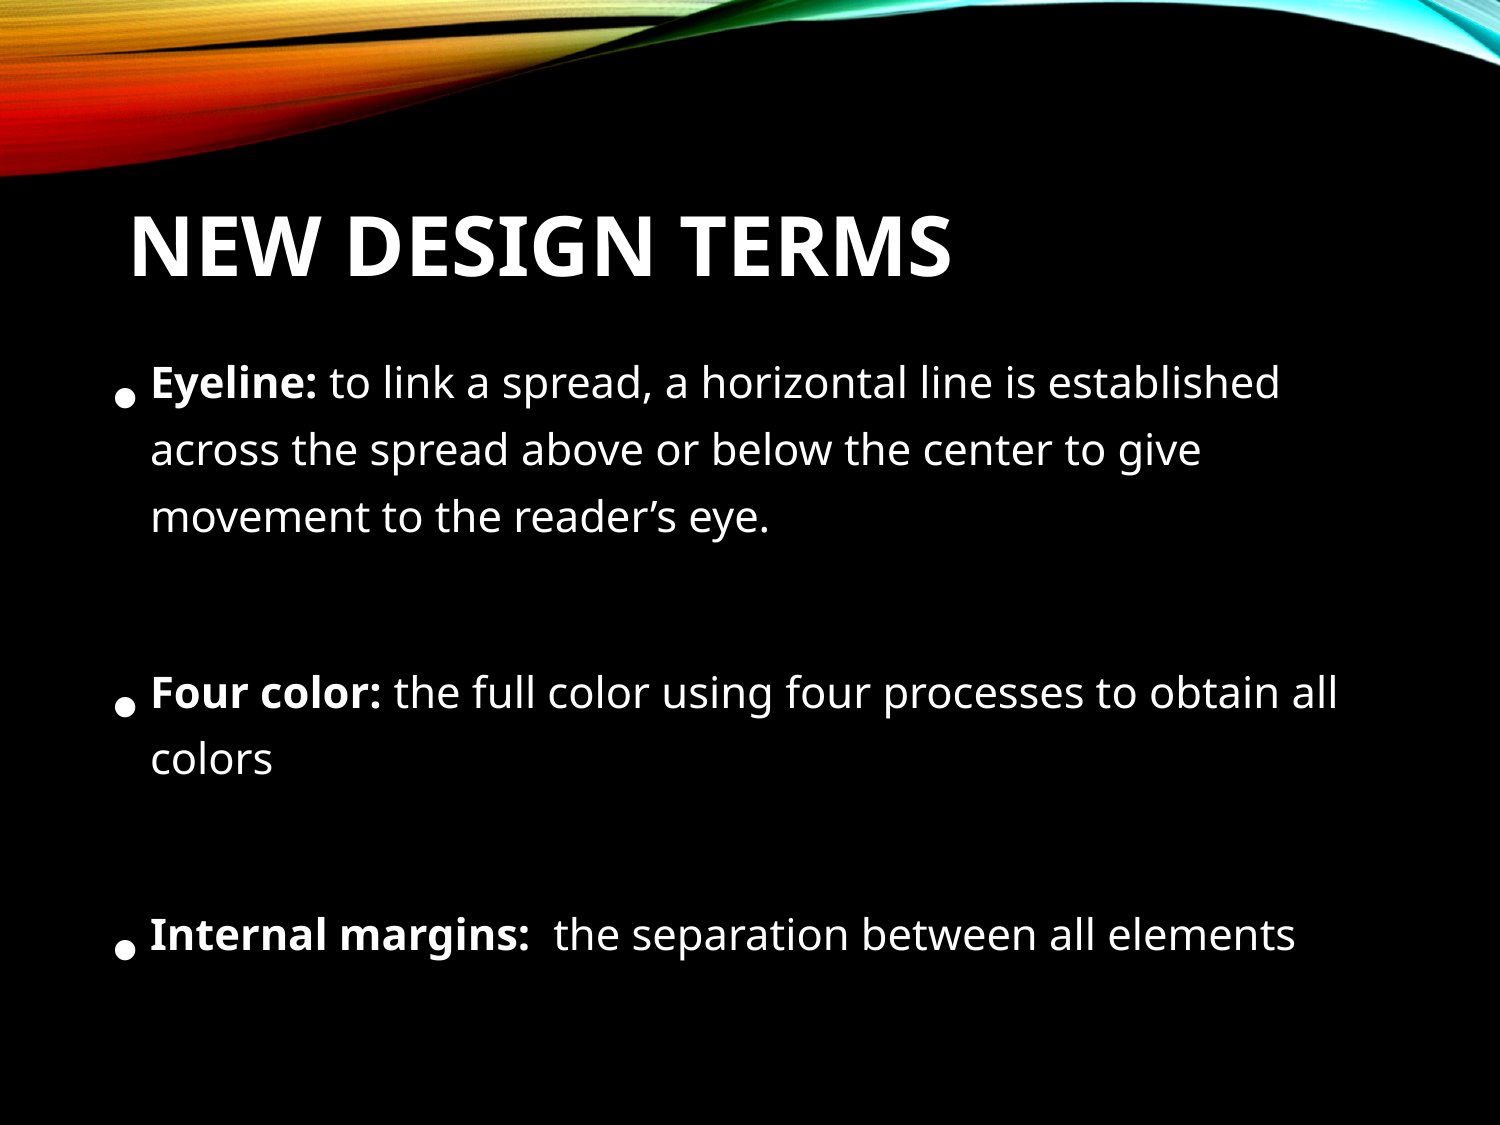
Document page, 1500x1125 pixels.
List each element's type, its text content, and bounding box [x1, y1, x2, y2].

title New design terms [112, 162, 1403, 338]
list Eyeline: to link a spread, a horizontal line is established across the spread above or below the center to give movement to the reader’s eye. Four color: the full color using four processes to obtain all colors Internal margins: the separation between all elements [97, 360, 1403, 1028]
picture [0, 0, 1500, 178]
